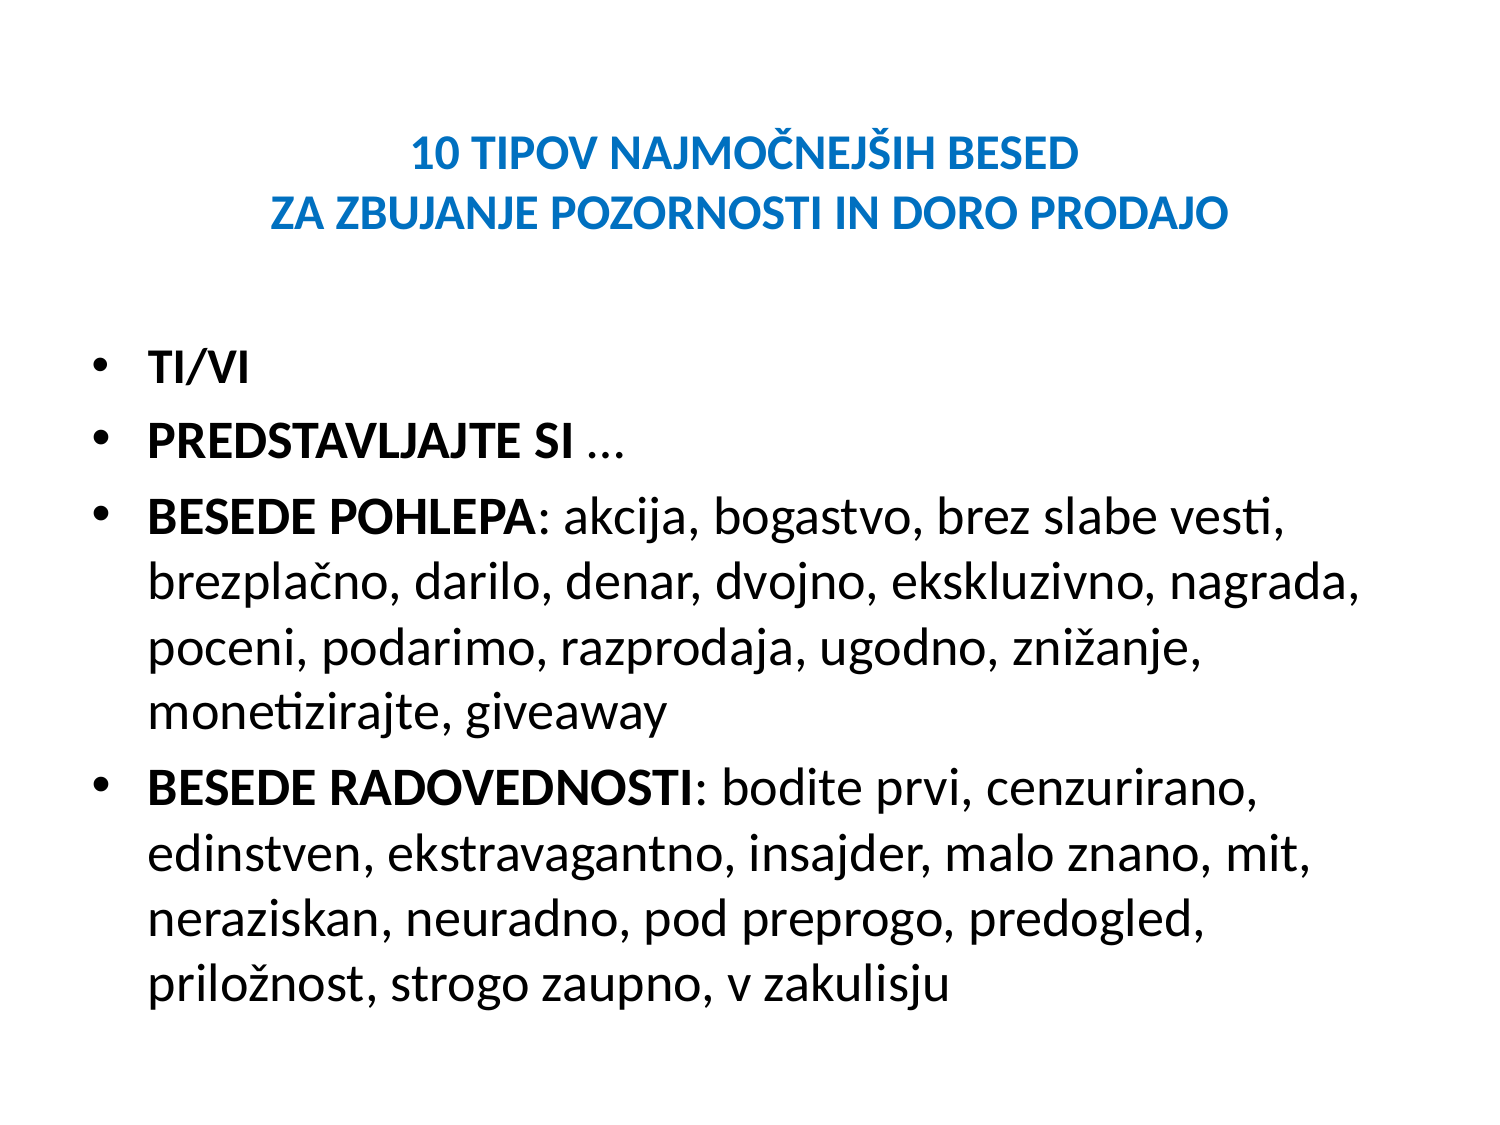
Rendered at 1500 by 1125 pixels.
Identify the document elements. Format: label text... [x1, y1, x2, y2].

list TI/VI PREDSTAVLJAJTE SI … BESEDE POHLEPA: akcija, bogastvo, brez slabe vesti, brezplačno, darilo, denar, dvojno, ekskluzivno, nagrada, poceni, podarimo, razprodaja, ugodno, znižanje, monetizirajte, giveaway BESEDE RADOVEDNOSTI: bodite prvi, cenzurirano, edinstven, ekstravagantno, insajder, malo znano, mit, neraziskan, neuradno, pod preprogo, predogled, priložnost, strogo zaupno, v zakulisju [76, 326, 1427, 1069]
title 10 TIPOV NAJMOČNEJŠIH BESED ZA ZBUJANJE POZORNOSTI IN DORO PRODAJO [75, 45, 1425, 315]
